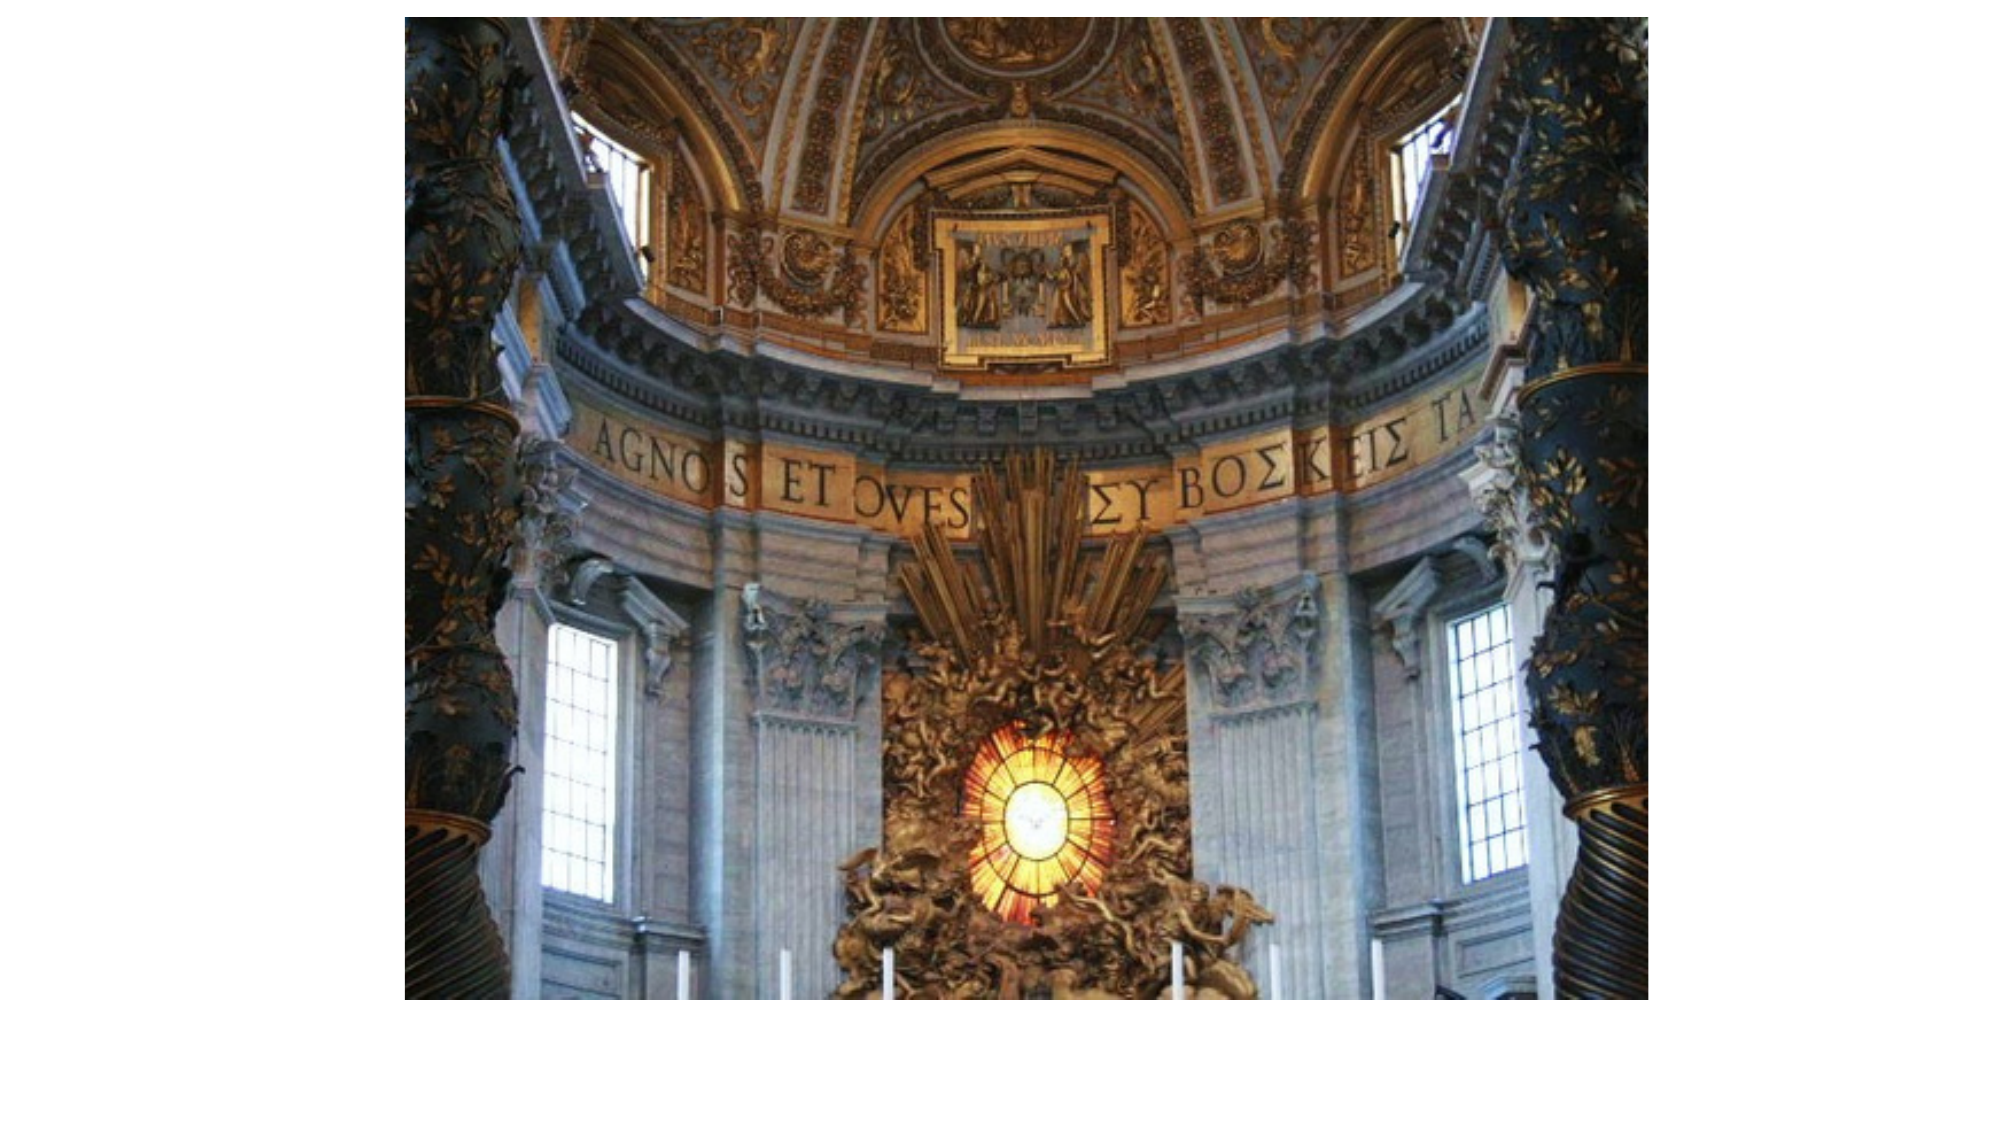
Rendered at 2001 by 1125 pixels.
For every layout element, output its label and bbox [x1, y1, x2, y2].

picture [404, 17, 1649, 1000]
